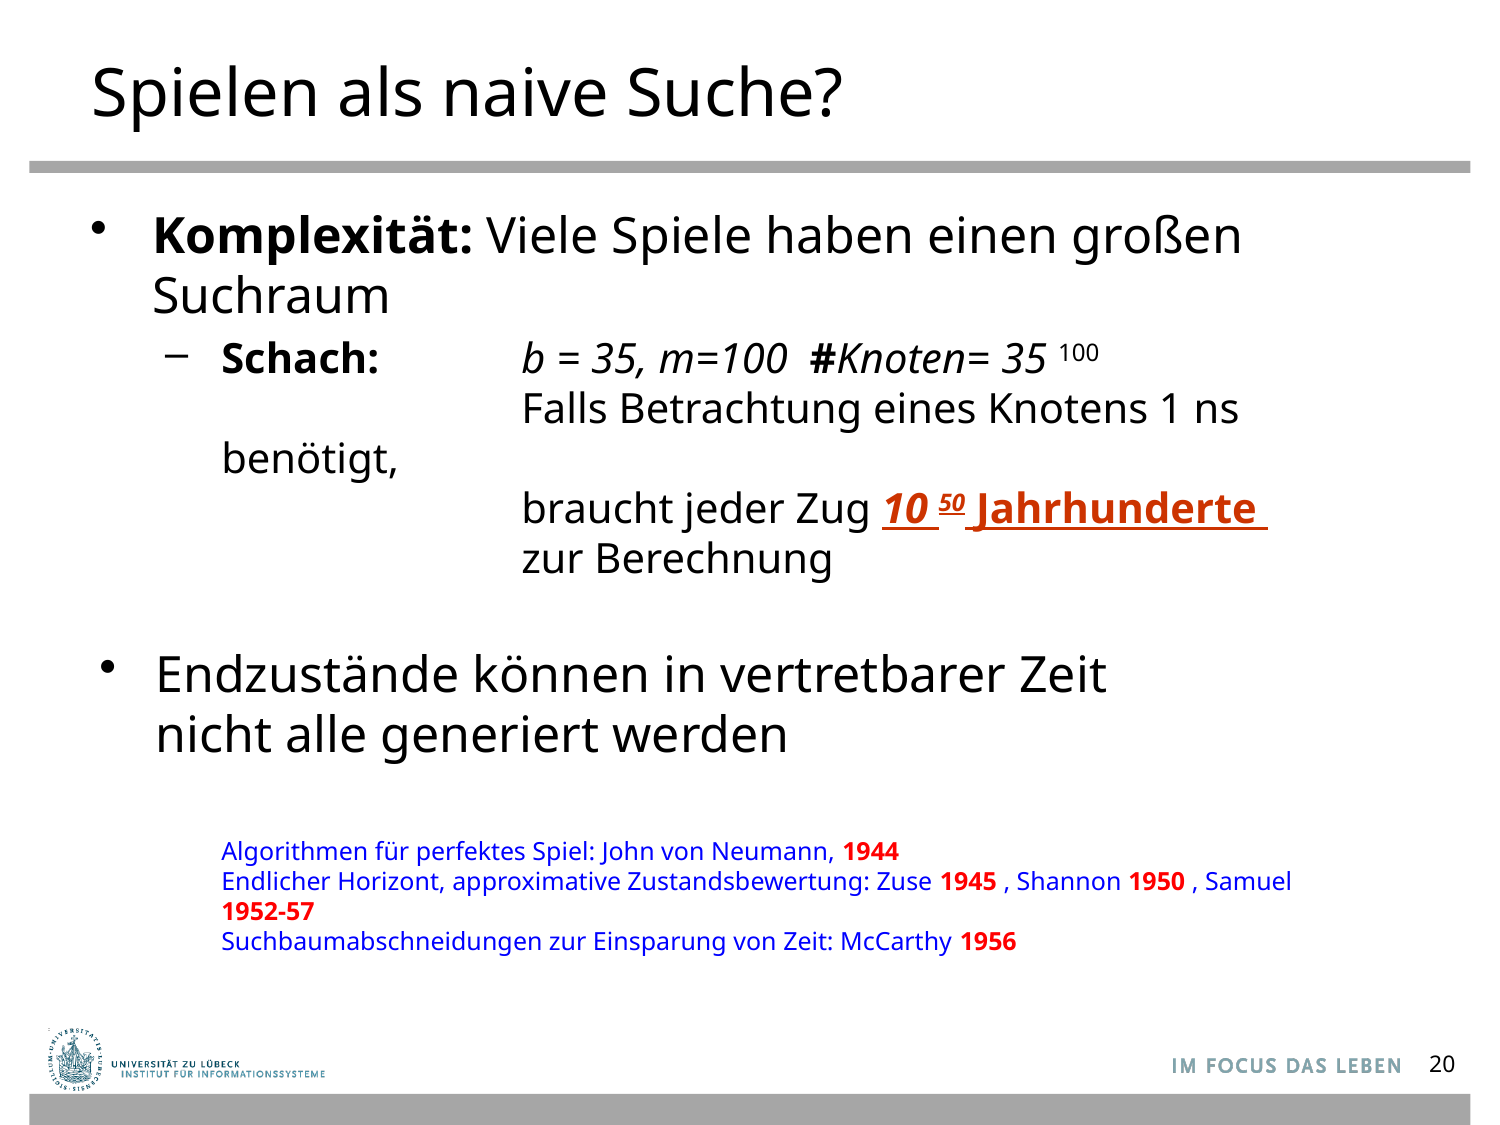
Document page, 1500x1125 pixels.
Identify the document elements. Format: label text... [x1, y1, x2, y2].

slide_number 20 [1305, 1050, 1471, 1083]
title Spielen als naive Suche? [76, 42, 1427, 126]
text_box Algorithmen für perfektes Spiel: John von Neumann, 1944 Endlicher Horizont, approximative Zustandsbewertung: Zuse 1945 , Shannon 1950 , Samuel 1952-57 Suchbaumabschneidungen zur Einsparung von Zeit: McCarthy 1956 [206, 827, 1376, 993]
list Komplexität: Viele Spiele haben einen großen Suchraum Schach: b = 35, m=100 #Knoten= 35 100 Falls Betrachtung eines Knotens 1 ns benötigt, braucht jeder Zug 10 50 Jahrhunderte zur Berechnung Endzustände können in vertretbarer Zeit nicht alle generiert werden [75, 196, 1425, 1012]
picture [1173, 1058, 1305, 1073]
